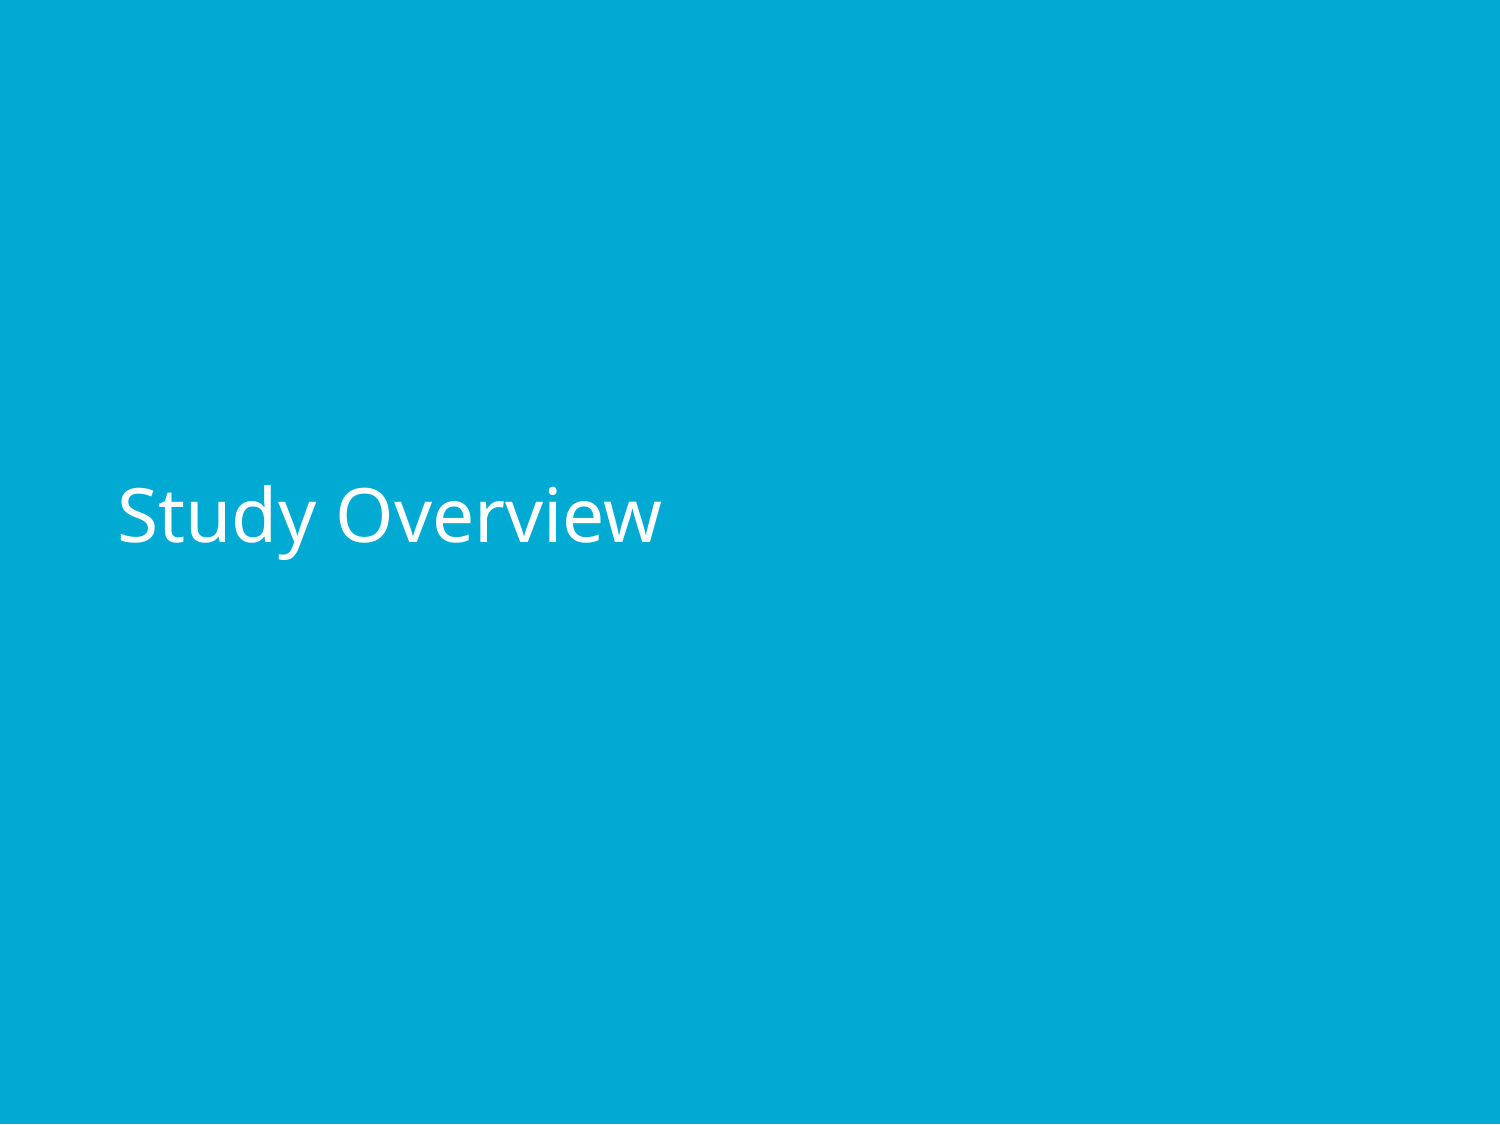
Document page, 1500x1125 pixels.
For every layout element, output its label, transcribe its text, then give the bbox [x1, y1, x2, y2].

title Study Overview [102, 98, 1397, 567]
